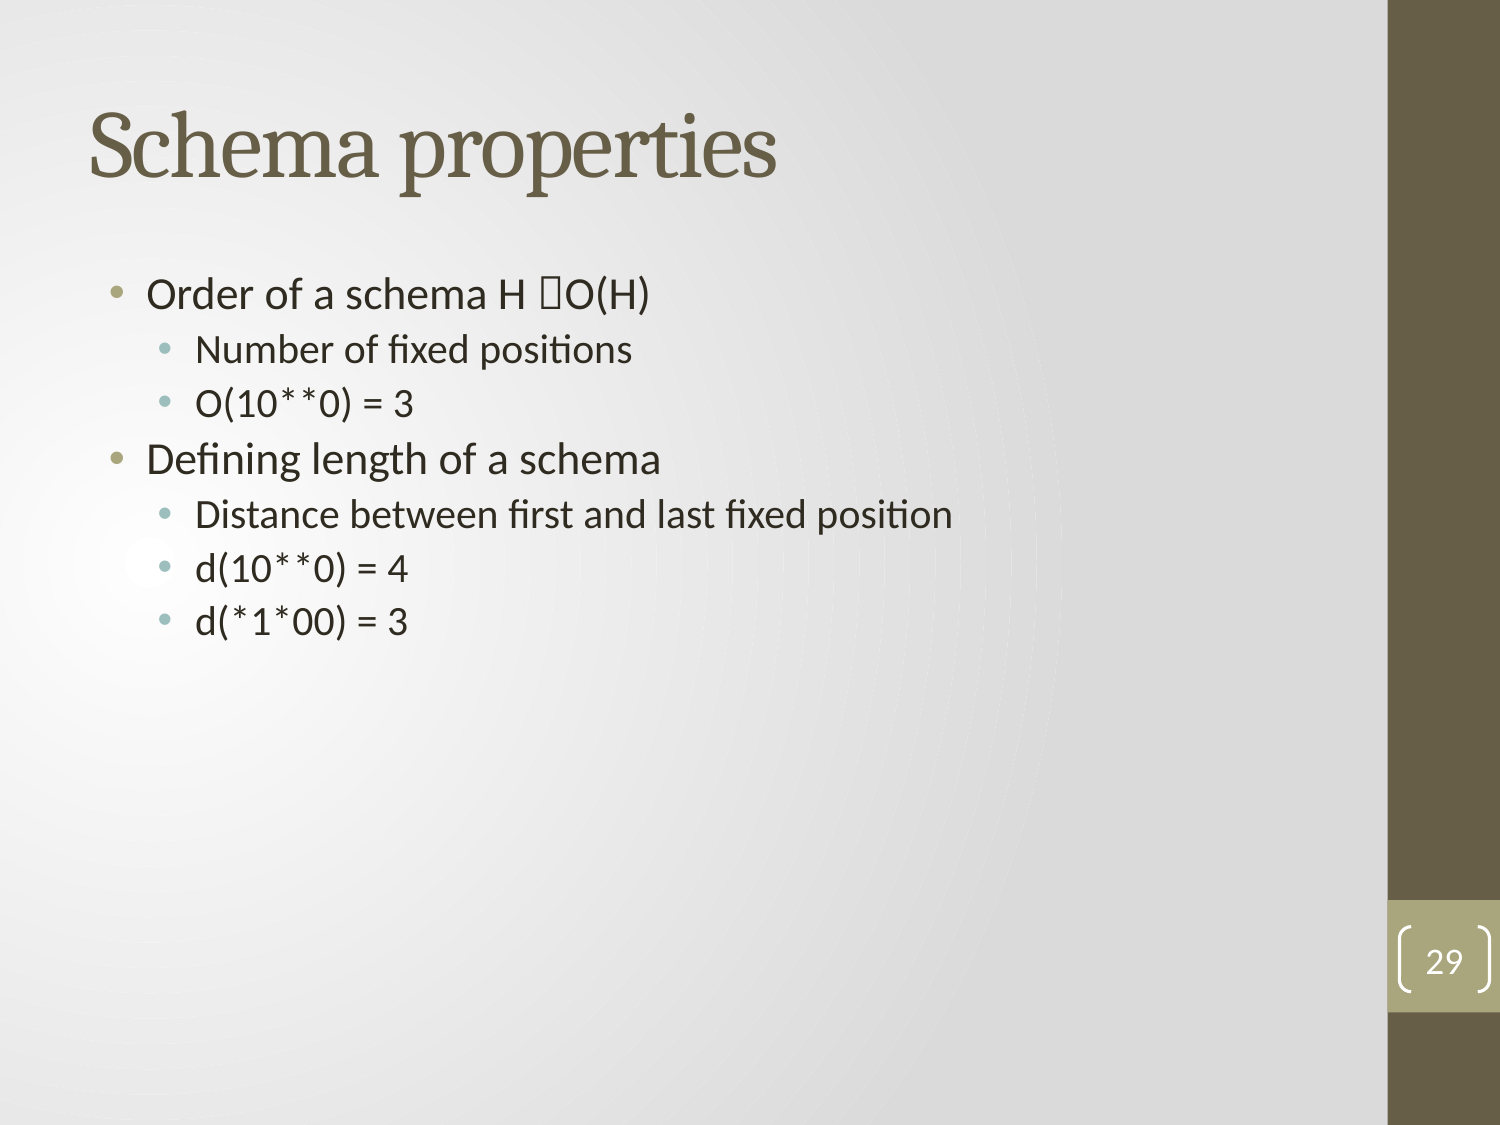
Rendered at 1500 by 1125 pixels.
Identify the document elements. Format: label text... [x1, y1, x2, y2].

slide_number 29 [1397, 925, 1492, 994]
list Order of a schema H O(H) Number of fixed positions O(10**0) = 3 Defining length of a schema Distance between first and last fixed position d(10**0) = 4 d(*1*00) = 3 [75, 262, 1325, 1050]
title Schema properties [75, 45, 1325, 233]
